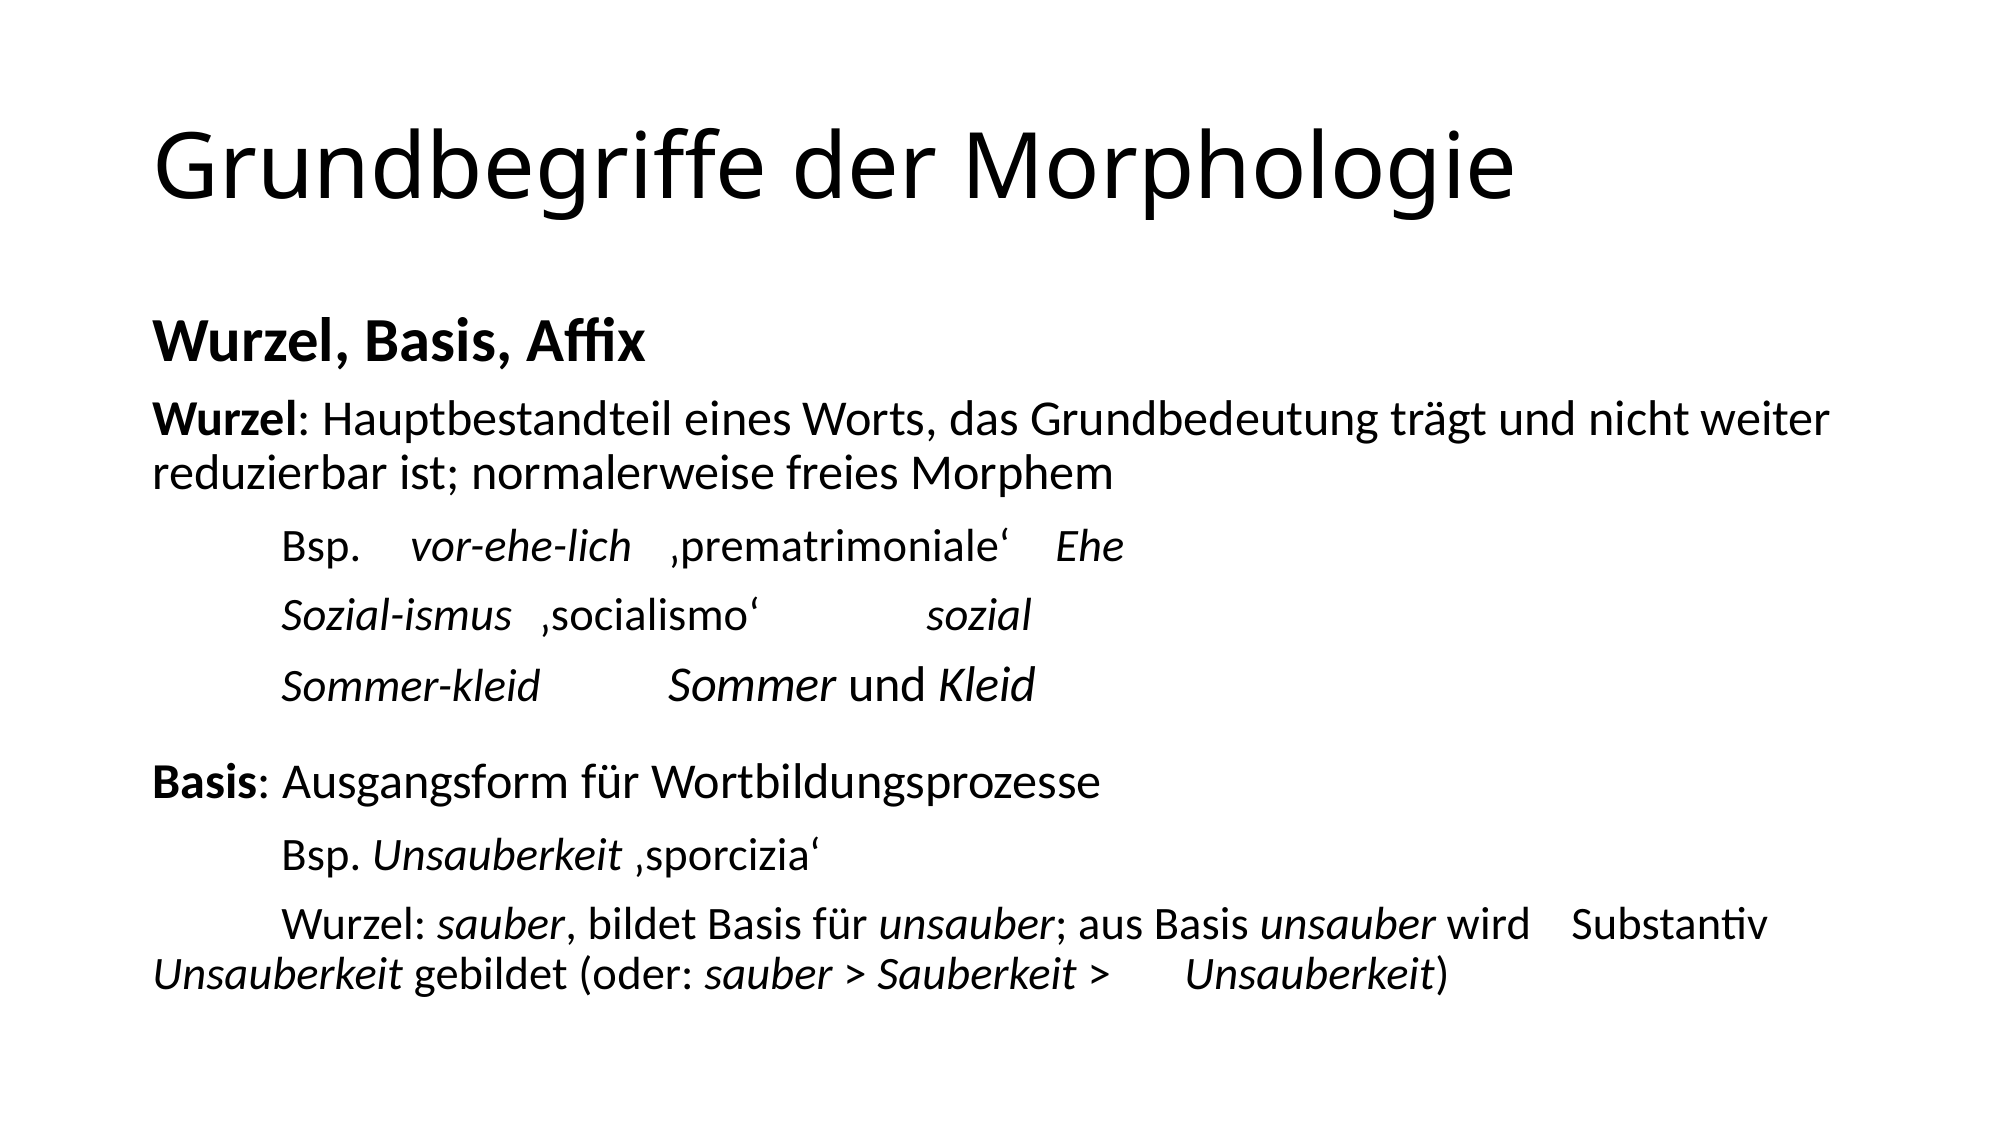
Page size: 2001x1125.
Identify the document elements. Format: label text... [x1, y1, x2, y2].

title Grundbegriffe der Morphologie [137, 59, 1863, 278]
list Wurzel, Basis, Affix Wurzel: Hauptbestandteil eines Worts, das Grundbedeutung trägt und nicht weiter reduzierbar ist; normalerweise freies Morphem Bsp. vor-ehe-lich ‚prematrimoniale‘ Ehe Sozial-ismus ‚socialismo‘ sozial Sommer-kleid Sommer und Kleid Basis: Ausgangsform für Wortbildungsprozesse Bsp. Unsauberkeit ‚sporcizia‘ Wurzel: sauber, bildet Basis für unsauber; aus Basis unsauber wird Substantiv Unsauberkeit gebildet (oder: sauber > Sauberkeit > Unsauberkeit) [137, 299, 1863, 1014]
